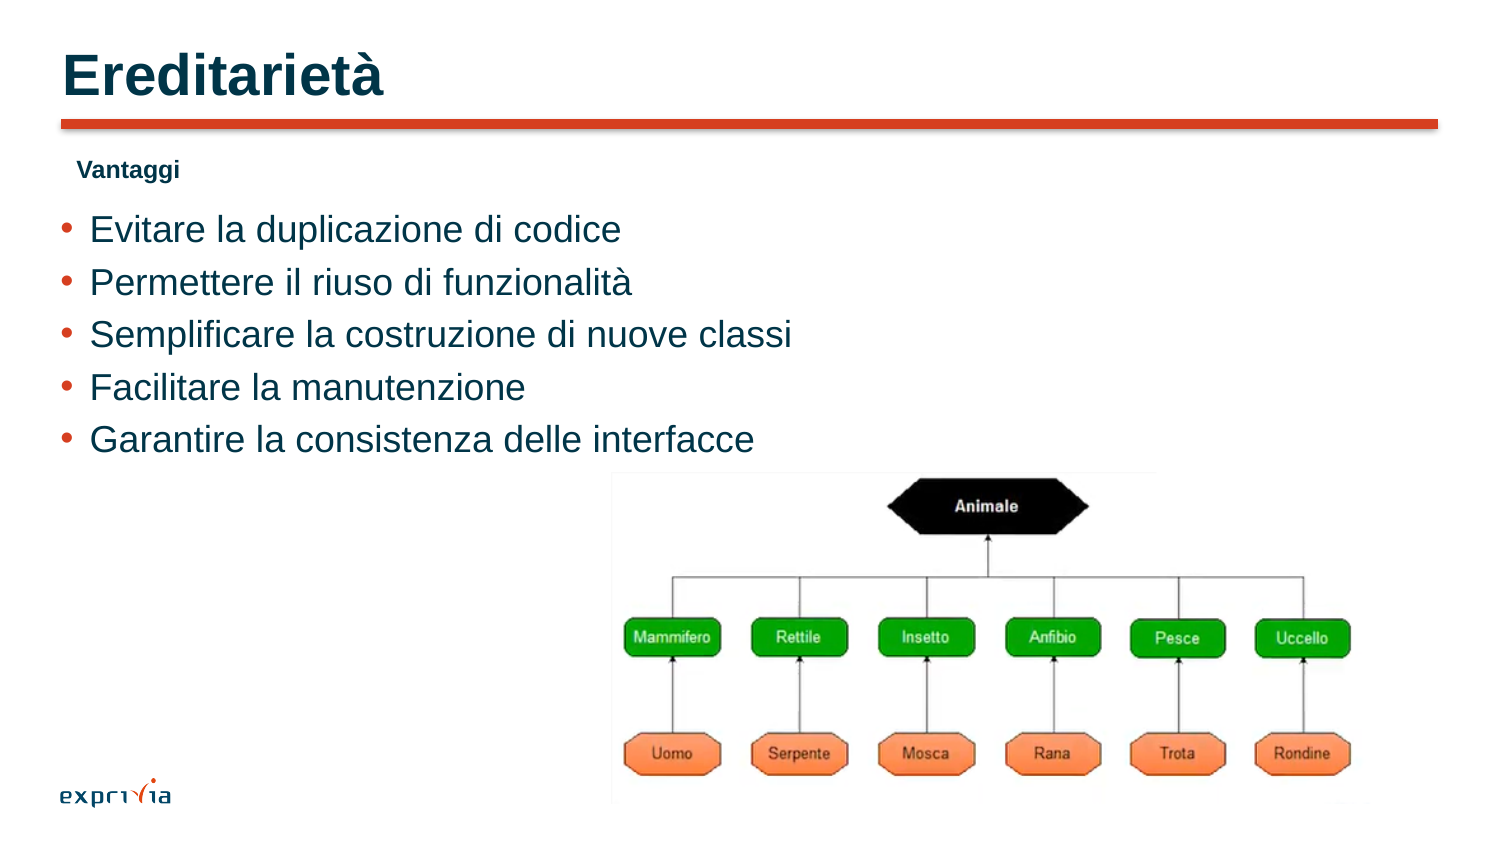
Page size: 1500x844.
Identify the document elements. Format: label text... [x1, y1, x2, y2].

title Ereditarietà [62, 36, 1438, 102]
text_box Vantaggi [61, 145, 1313, 191]
list Evitare la duplicazione di codice Permettere il riuso di funzionalità Semplificare la costruzione di nuove classi Facilitare la manutenzione Garantire la consistenza delle interfacce [60, 205, 1463, 756]
picture [60, 778, 179, 808]
picture [611, 472, 1374, 805]
